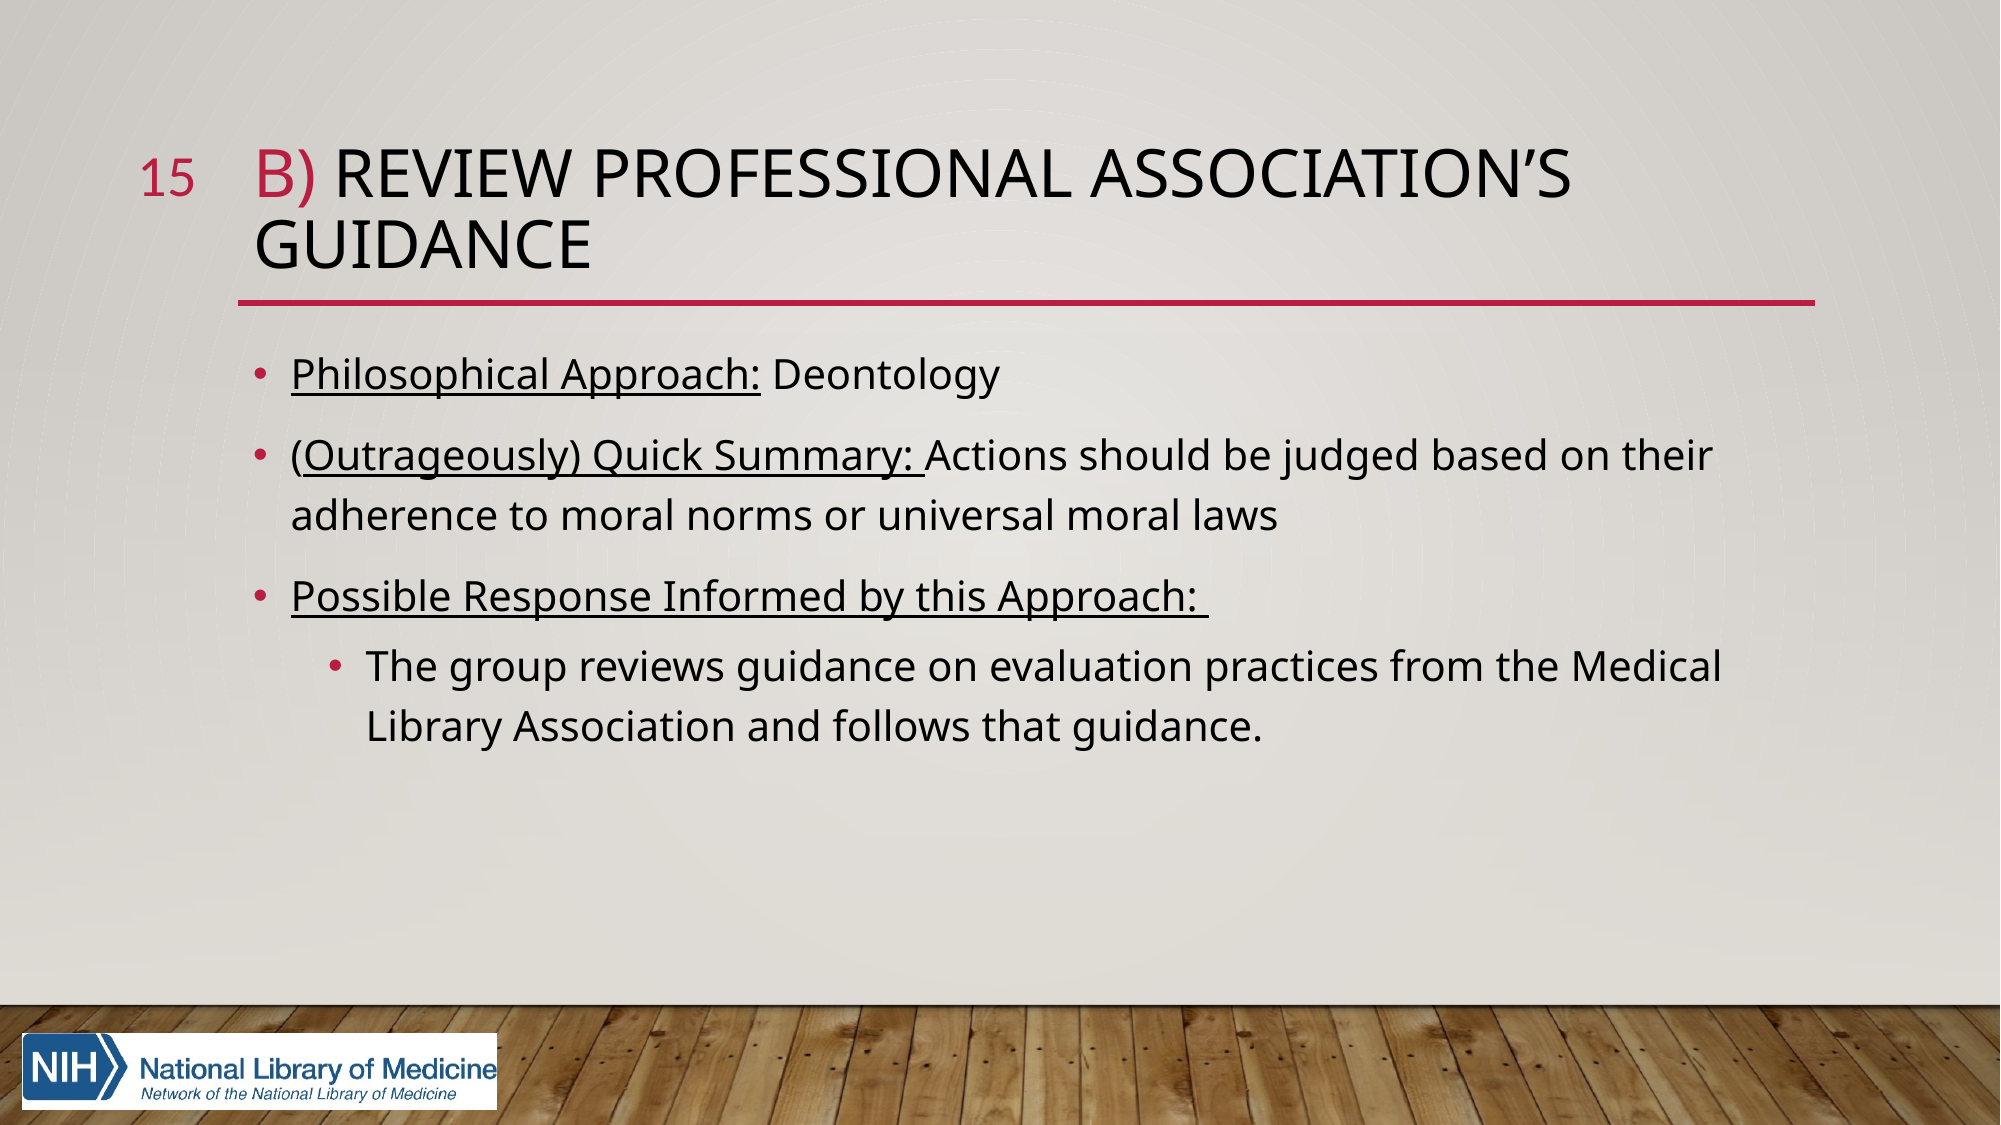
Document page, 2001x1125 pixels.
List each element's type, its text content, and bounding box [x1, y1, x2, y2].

picture [0, 1005, 2000, 1125]
title B) Review Professional Association’s Guidance [238, 131, 1814, 305]
slide_number 15 [78, 131, 212, 214]
list Philosophical Approach: Deontology (Outrageously) Quick Summary: Actions should be judged based on their adherence to moral norms or universal moral laws Possible Response Informed by this Approach: The group reviews guidance on evaluation practices from the Medical Library Association and follows that guidance. [238, 330, 1814, 897]
